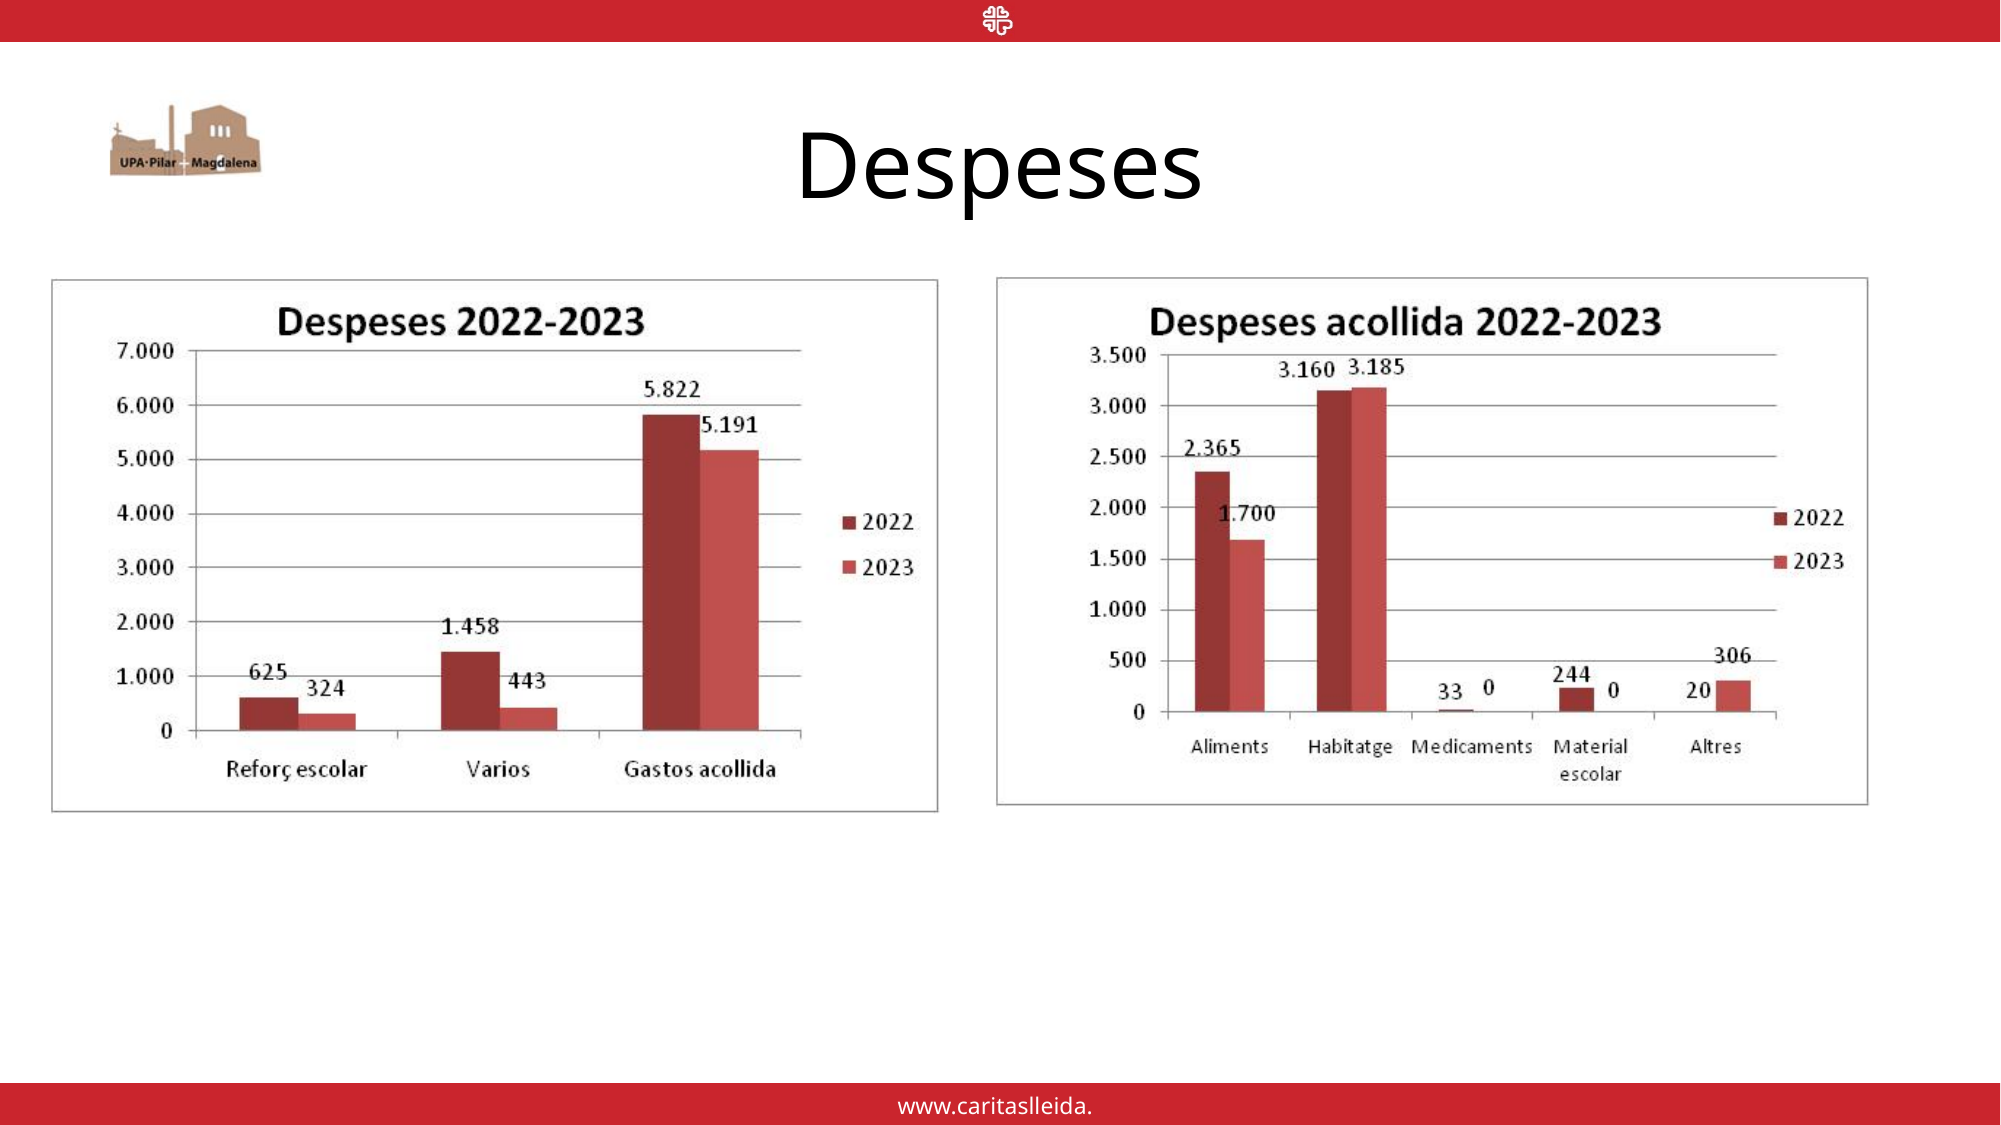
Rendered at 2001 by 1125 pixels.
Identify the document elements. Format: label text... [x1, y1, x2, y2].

title Despeses [137, 59, 1863, 278]
picture [980, 2, 1015, 39]
picture [995, 276, 1870, 807]
picture [109, 90, 265, 177]
picture [49, 278, 940, 814]
